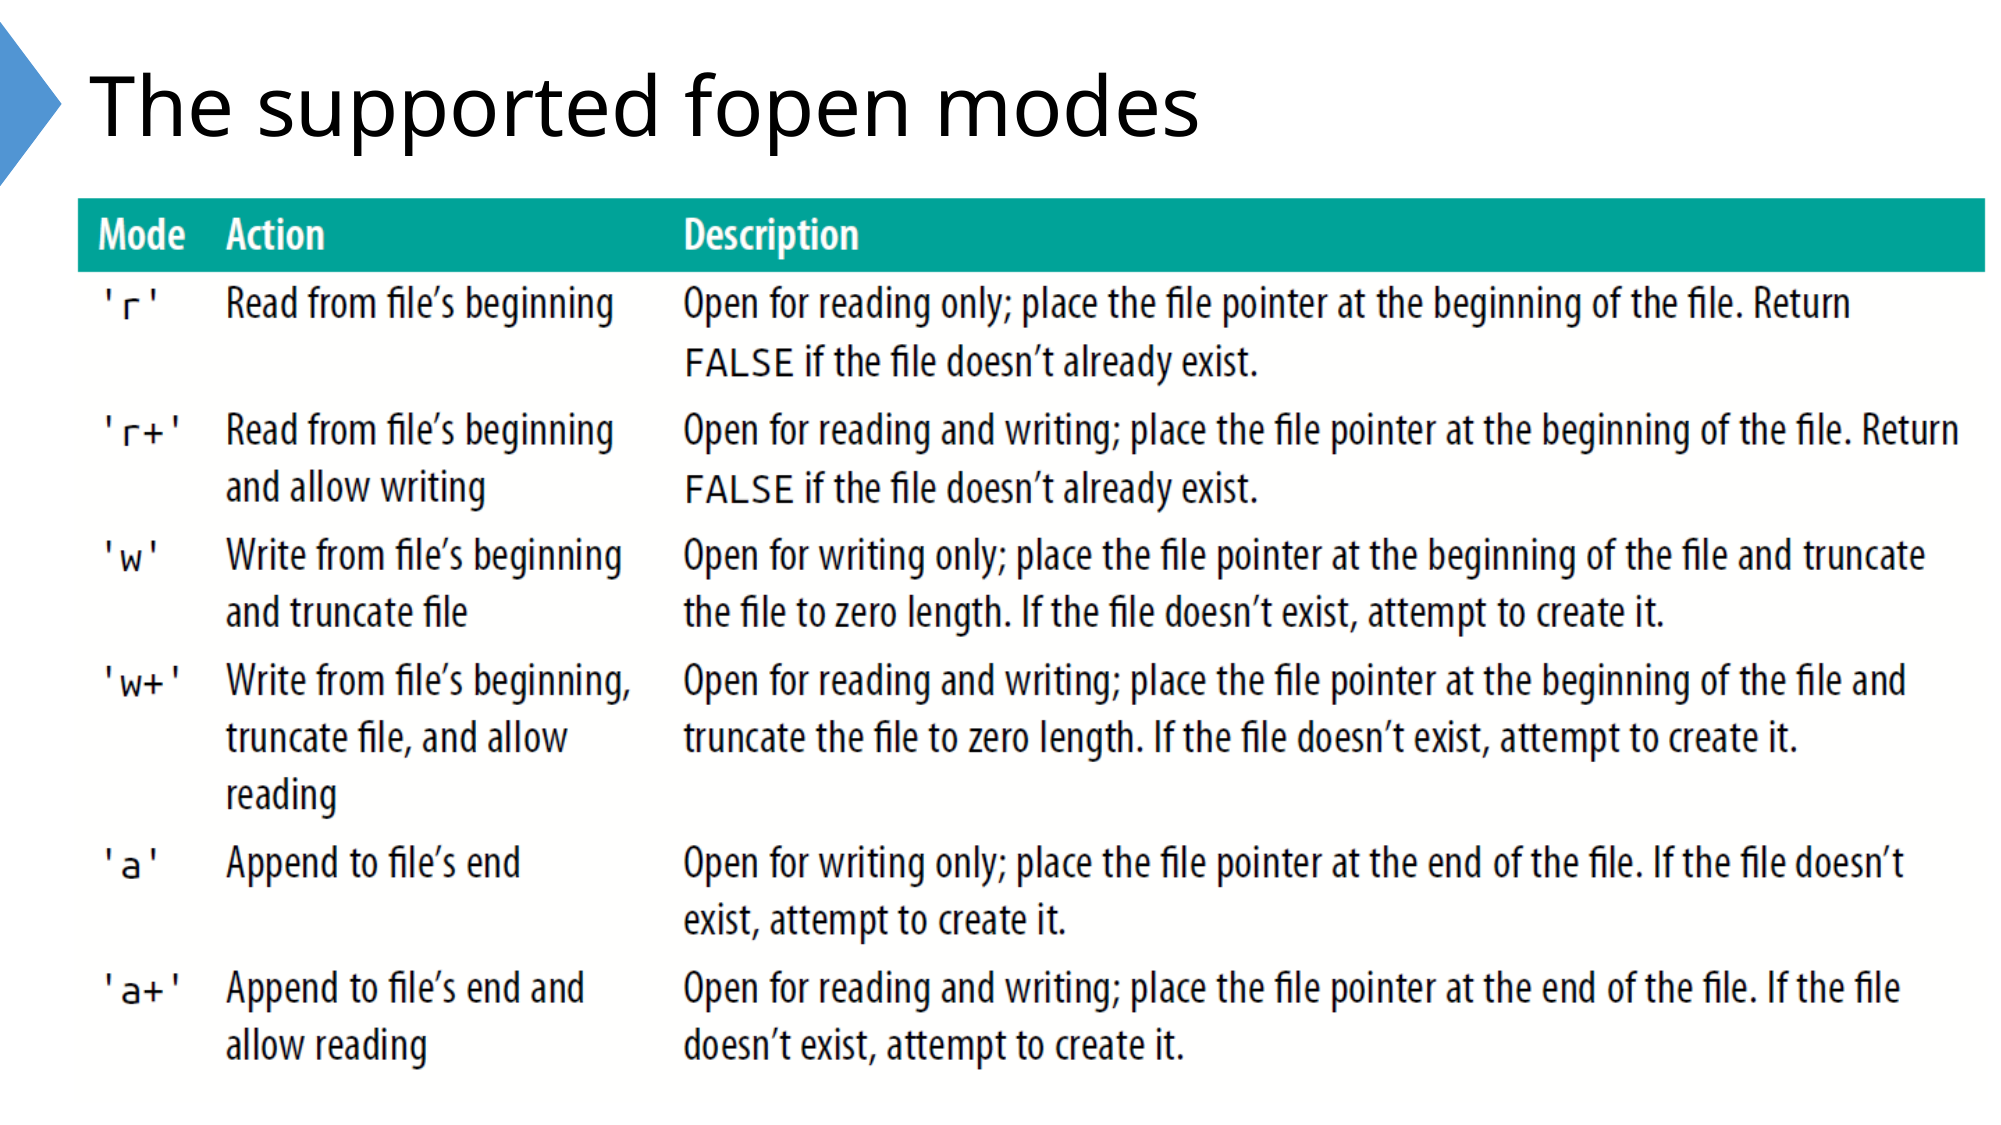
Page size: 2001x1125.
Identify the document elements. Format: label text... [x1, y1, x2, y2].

title The supported fopen modes [74, 21, 1926, 197]
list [74, 197, 1988, 1103]
